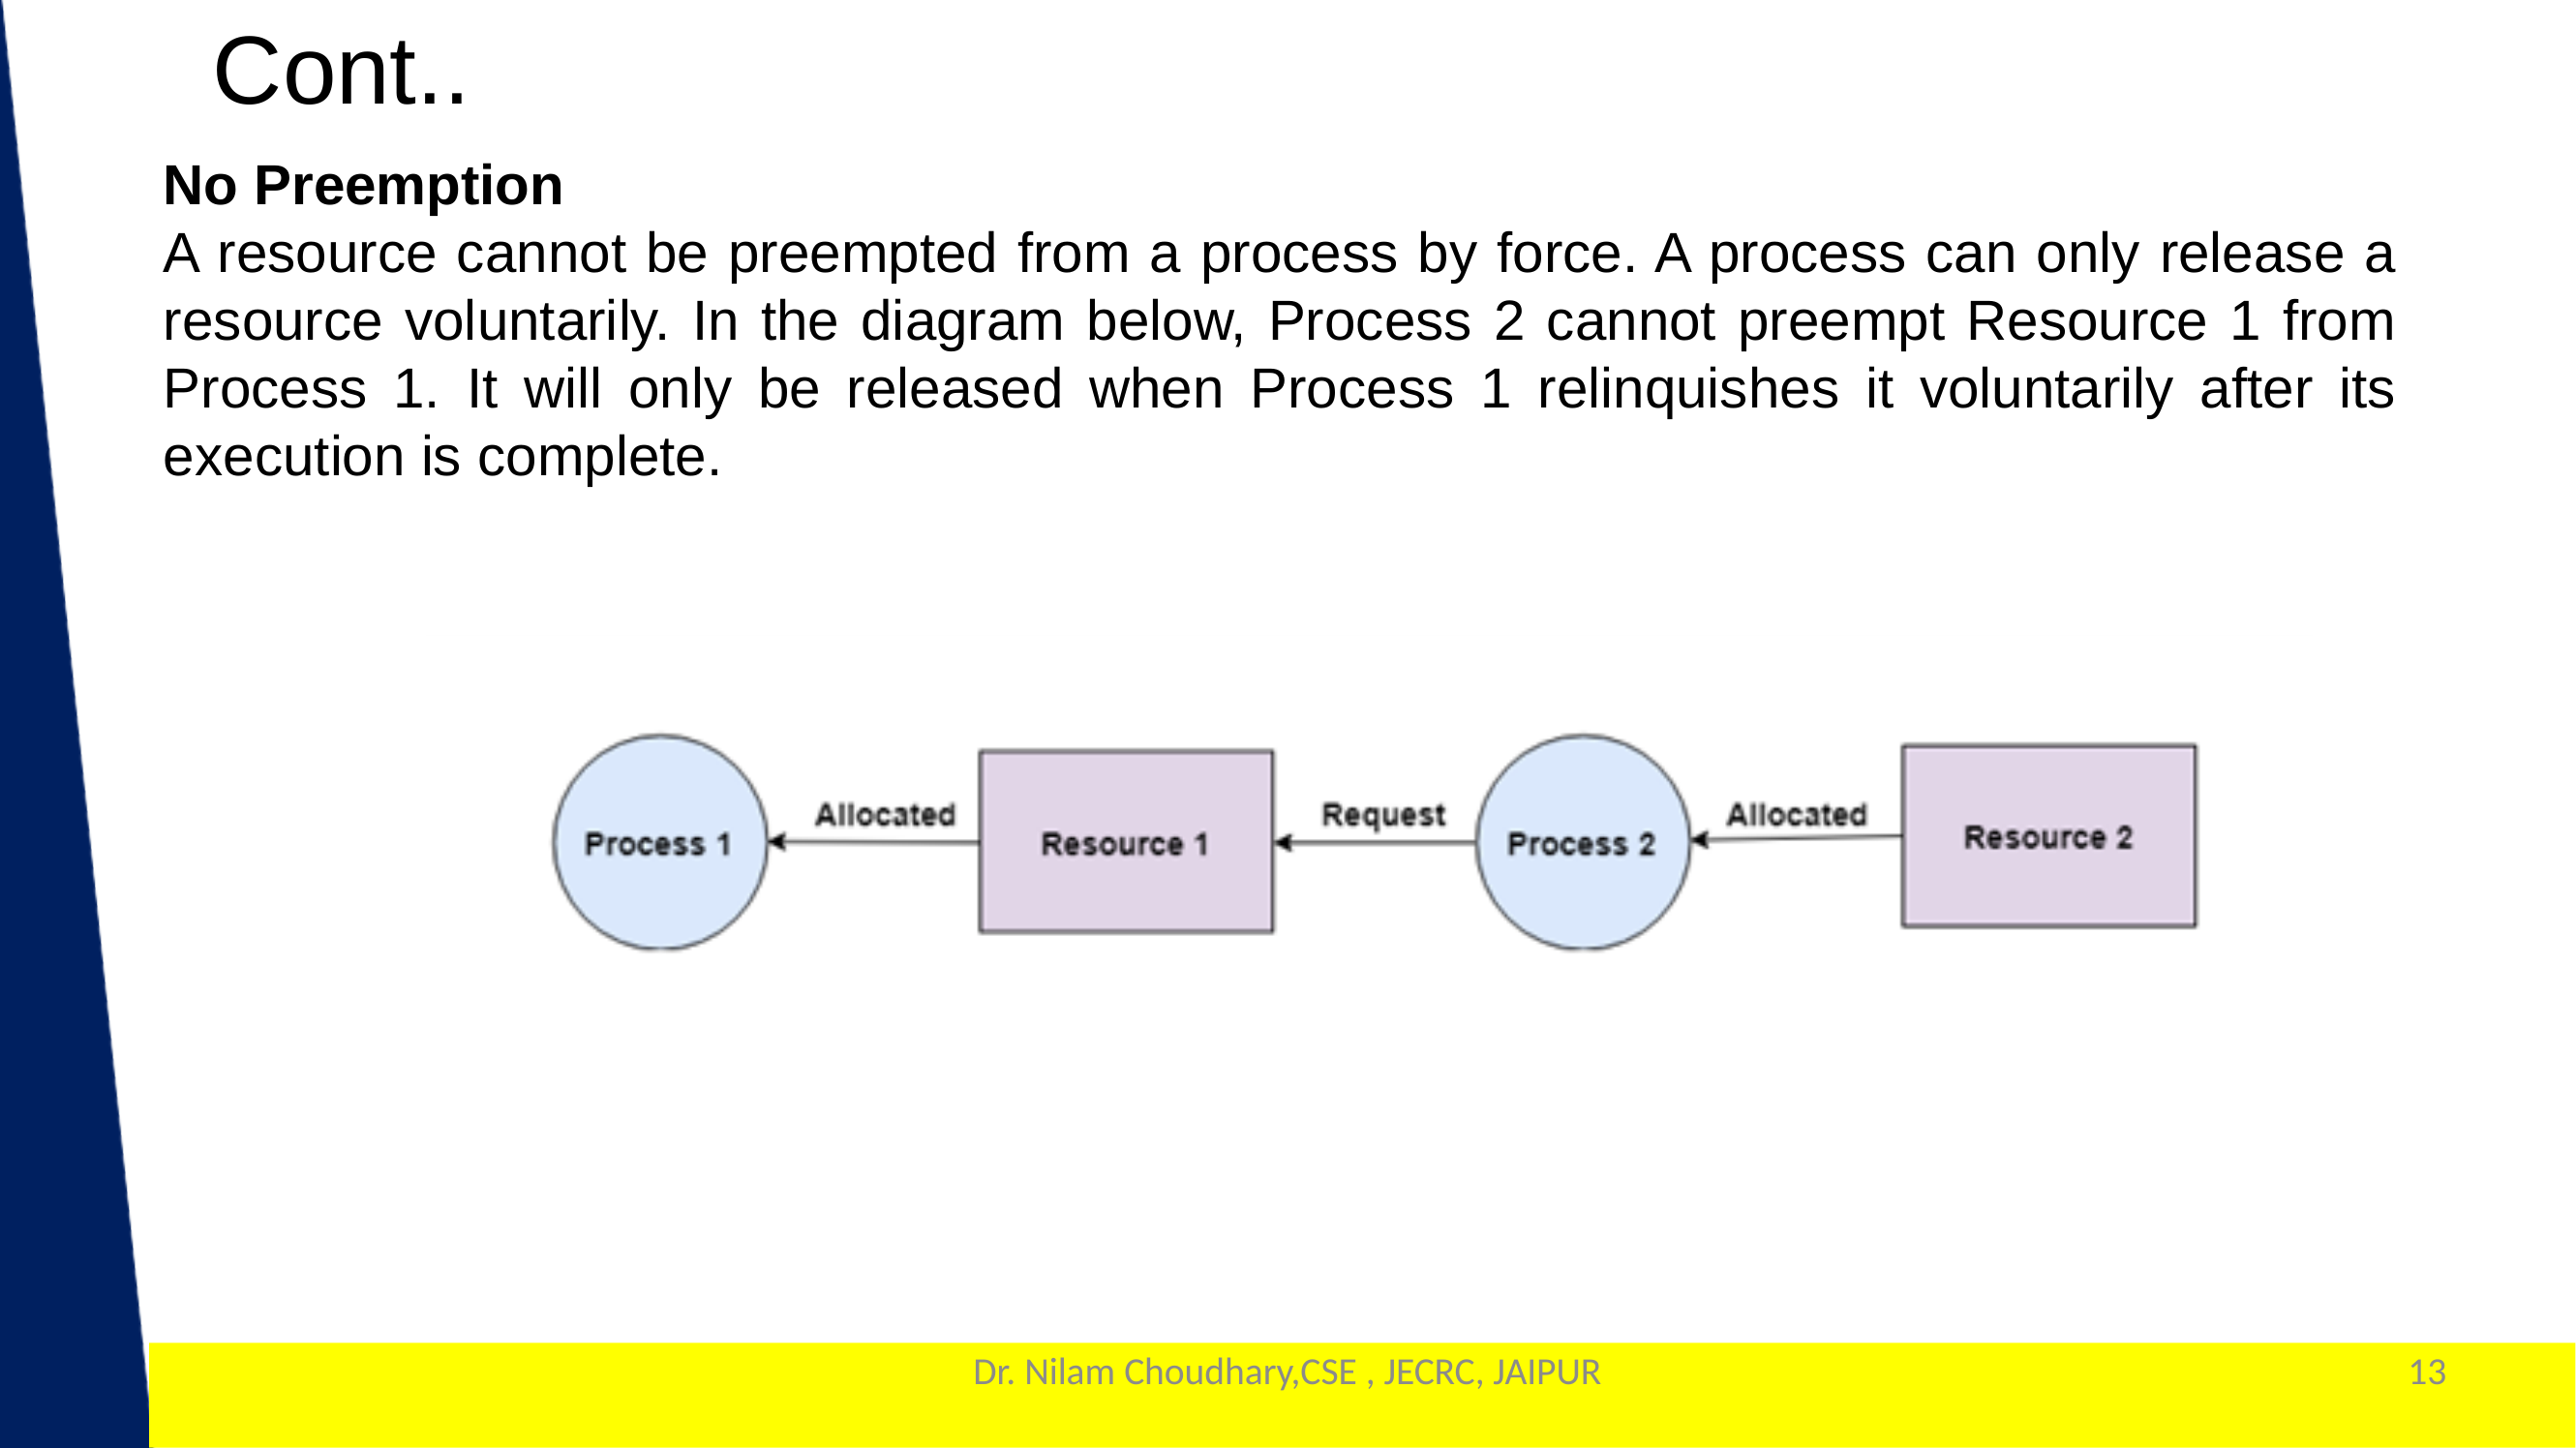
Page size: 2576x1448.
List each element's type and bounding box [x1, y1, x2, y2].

text_box [0, 0, 2576, 1448]
picture [426, 634, 2313, 1046]
